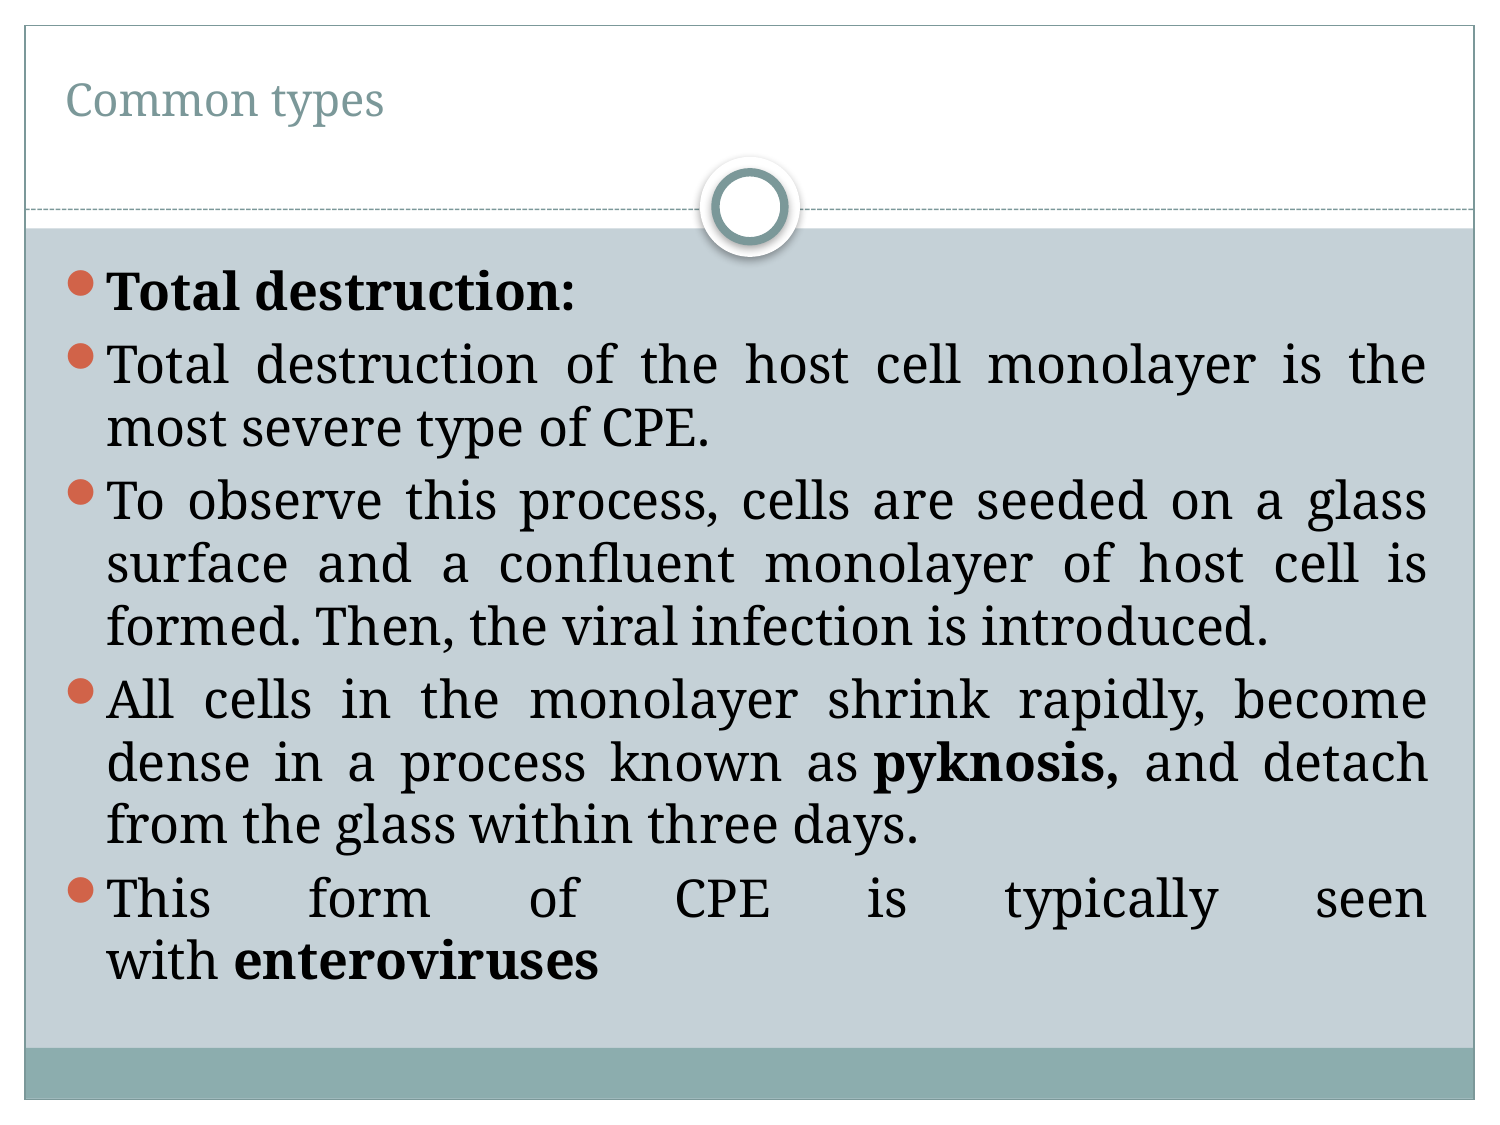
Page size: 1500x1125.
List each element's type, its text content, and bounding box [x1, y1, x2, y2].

title Common types [50, 62, 1450, 187]
list Total destruction: Total destruction of the host cell monolayer is the most severe type of CPE. To observe this process, cells are seeded on a glass surface and a confluent monolayer of host cell is formed. Then, the viral infection is introduced. All cells in the monolayer shrink rapidly, become dense in a process known as pyknosis, and detach from the glass within three days. This form of CPE is typically seen with enteroviruses [49, 250, 1445, 1001]
